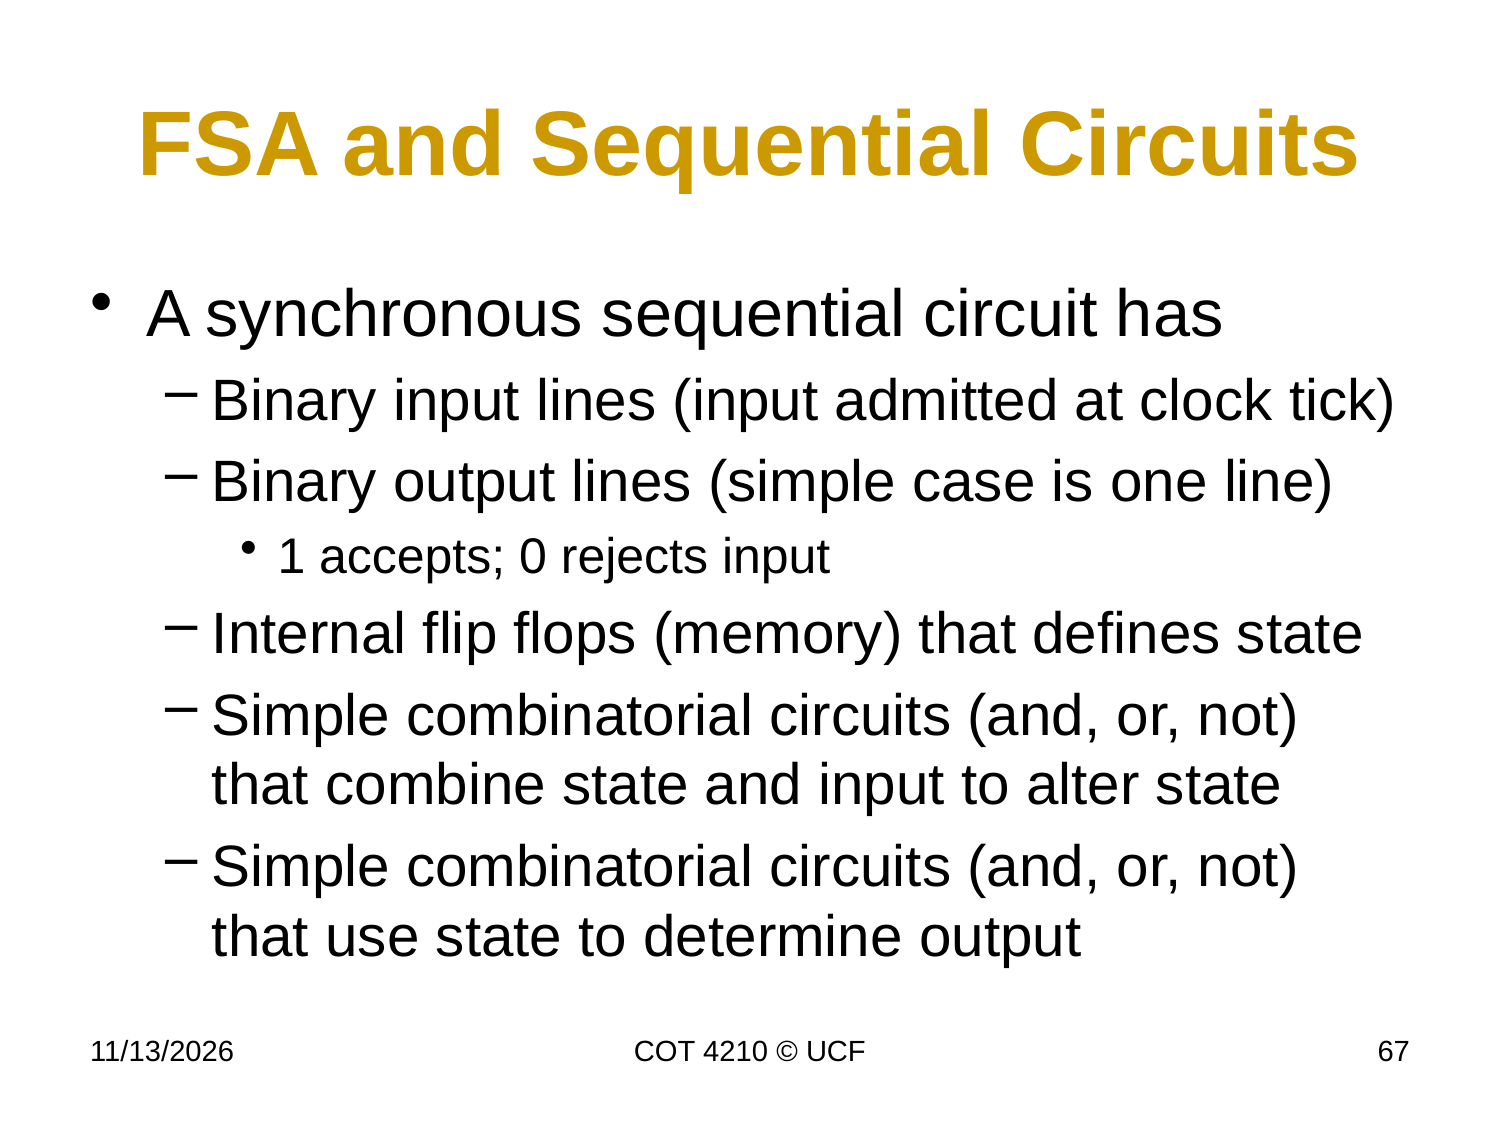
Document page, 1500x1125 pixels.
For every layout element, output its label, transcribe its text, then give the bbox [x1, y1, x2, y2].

footer COT 4210 © UCF [512, 1024, 988, 1103]
slide_number 67 [1074, 1024, 1426, 1103]
title FSA and Sequential Circuits [75, 45, 1425, 233]
list A synchronous sequential circuit has Binary input lines (input admitted at clock tick) Binary output lines (simple case is one line) 1 accepts; 0 rejects input Internal flip flops (memory) that defines state Simple combinatorial circuits (and, or, not) that combine state and input to alter state Simple combinatorial circuits (and, or, not) that use state to determine output [75, 262, 1425, 1005]
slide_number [74, 1024, 426, 1103]
